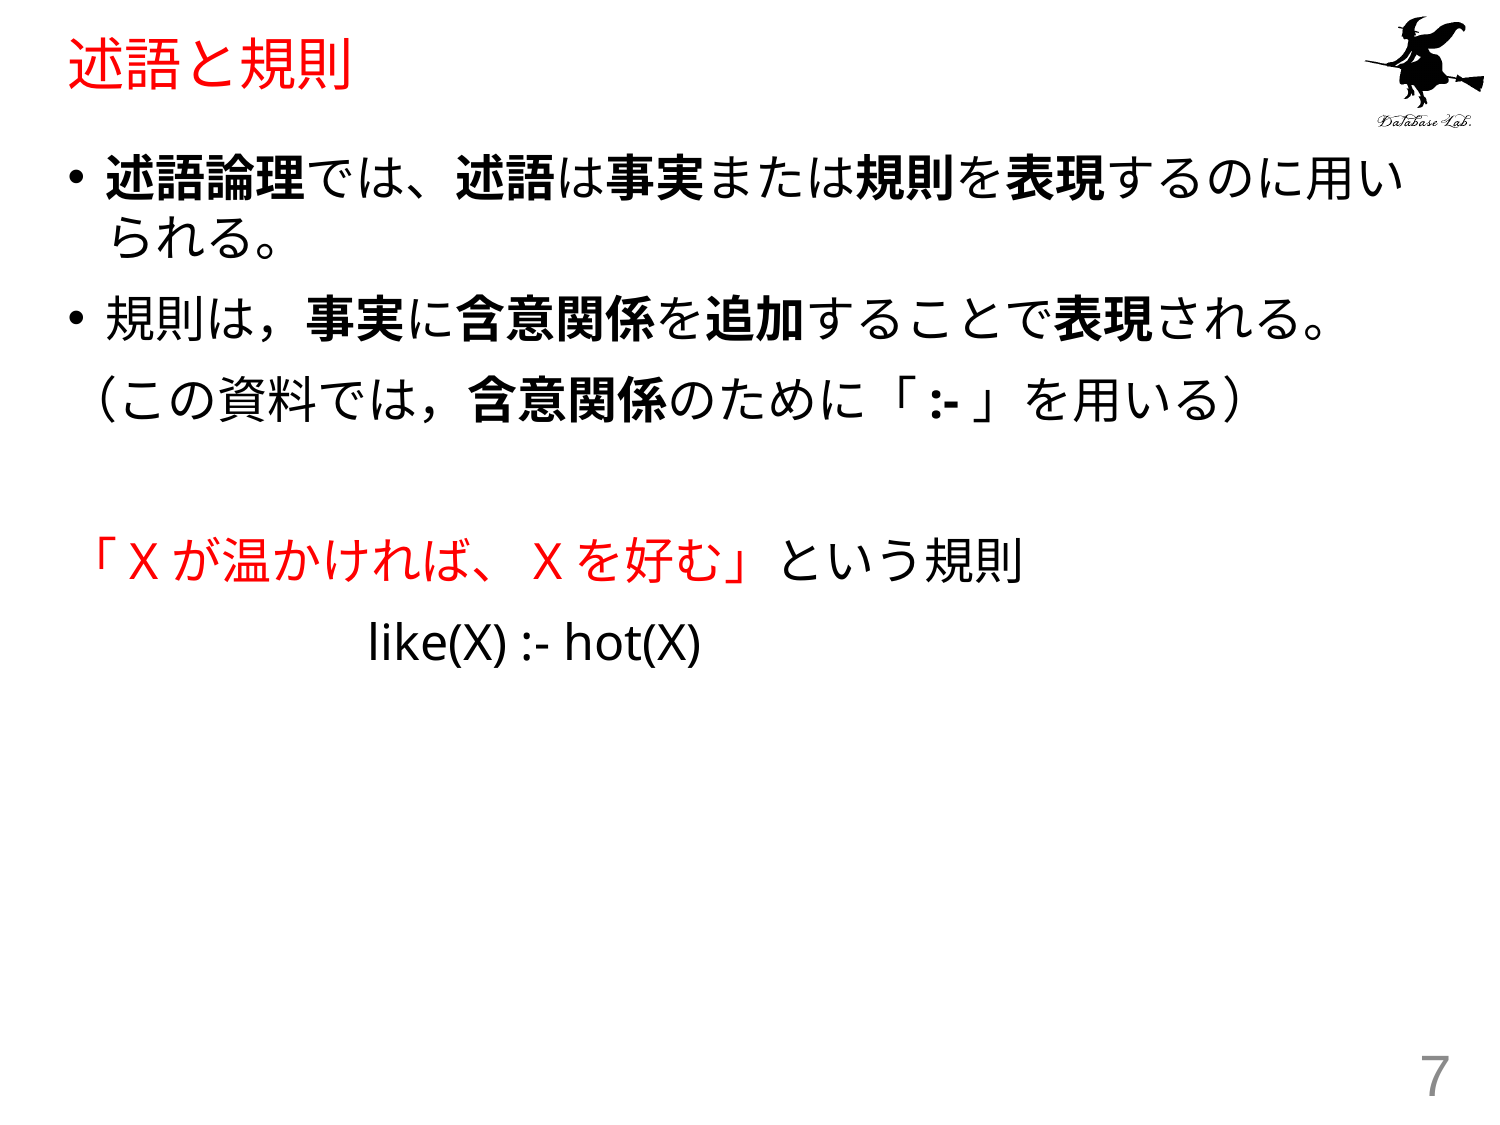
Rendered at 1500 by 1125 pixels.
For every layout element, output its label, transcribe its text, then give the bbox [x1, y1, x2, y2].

picture [1362, 14, 1486, 130]
title 述語と規則 [52, 28, 1441, 106]
slide_number 7 [1129, 1042, 1467, 1103]
list 述語論理では、述語は事実または規則を表現するのに用いられる。 規則は，事実に含意関係を追加することで表現される。 （この資料では，含意関係のために「:-」を用いる） 「Xが温かければ、Xを好む」という規則 like(X) :- hot(X) [52, 138, 1441, 1014]
